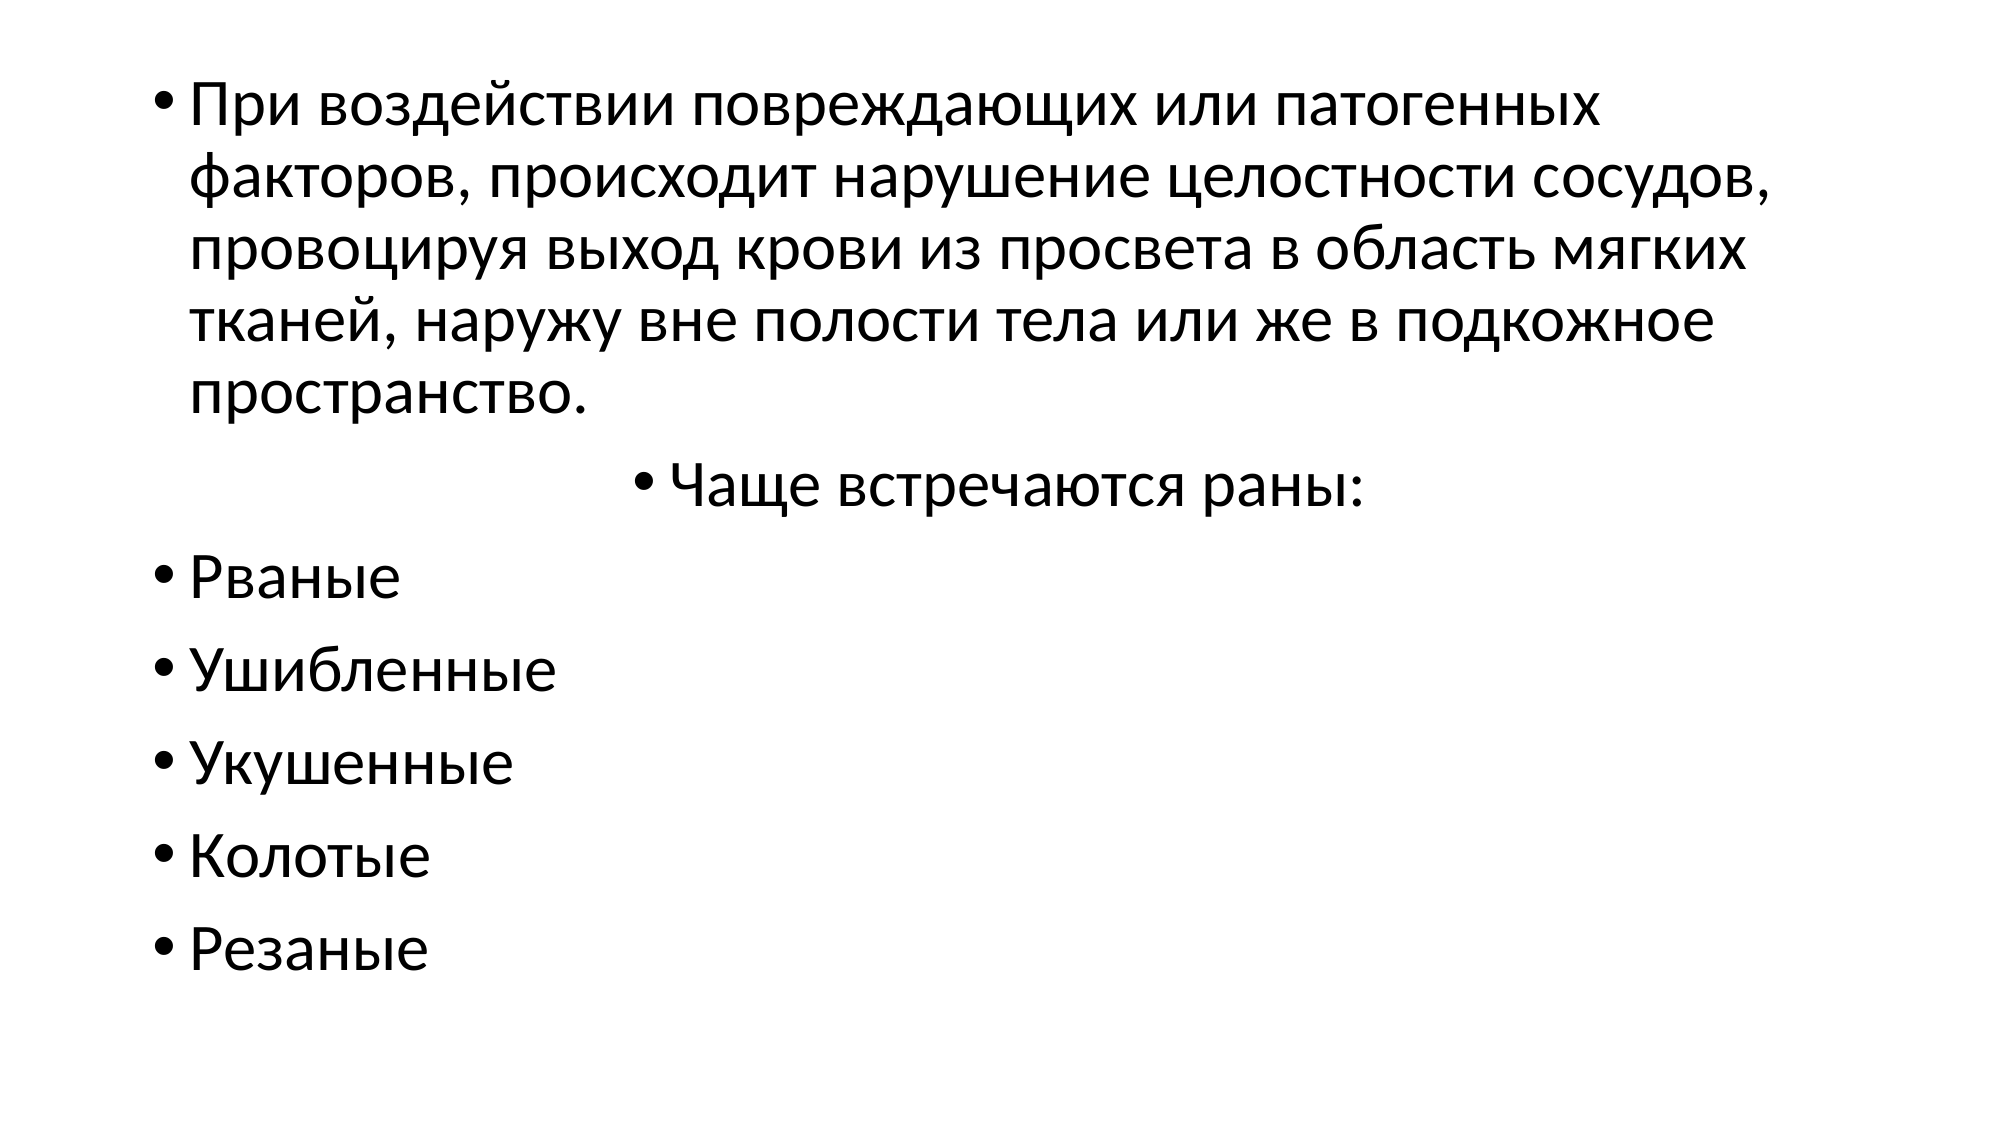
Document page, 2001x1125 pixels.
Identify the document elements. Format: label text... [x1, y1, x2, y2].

list При воздействии повреждающих или патогенных факторов, происходит нарушение целостности сосудов, провоцируя выход крови из просвета в область мягких тканей, наружу вне полости тела или же в подкожное пространство. Чаще встречаются раны: Рваные Ушибленные Укушенные Колотые Резаные [137, 59, 1863, 1014]
